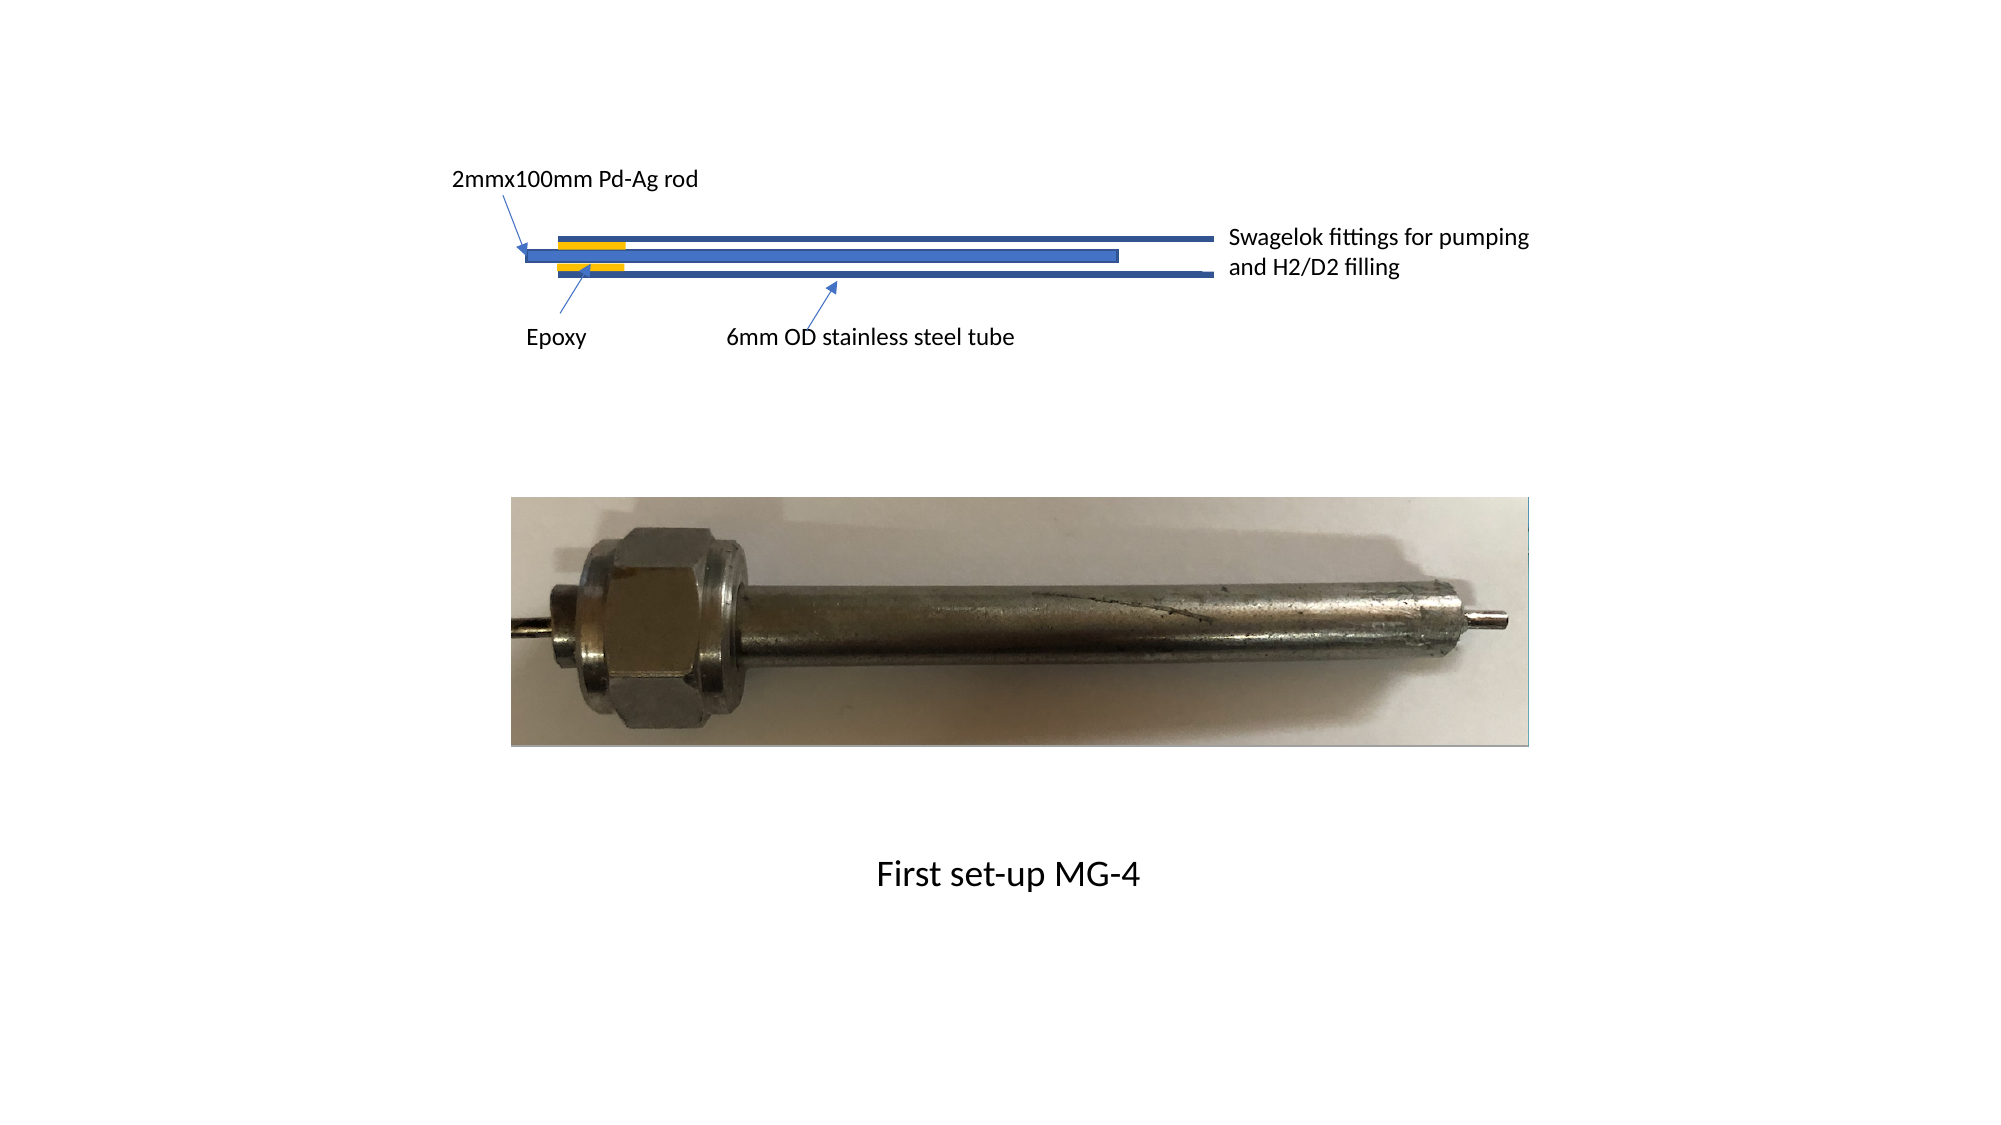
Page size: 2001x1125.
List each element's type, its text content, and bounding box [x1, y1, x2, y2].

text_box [436, 154, 1572, 359]
text_box First set-up MG-4 [861, 806, 1174, 901]
picture [511, 497, 1529, 747]
